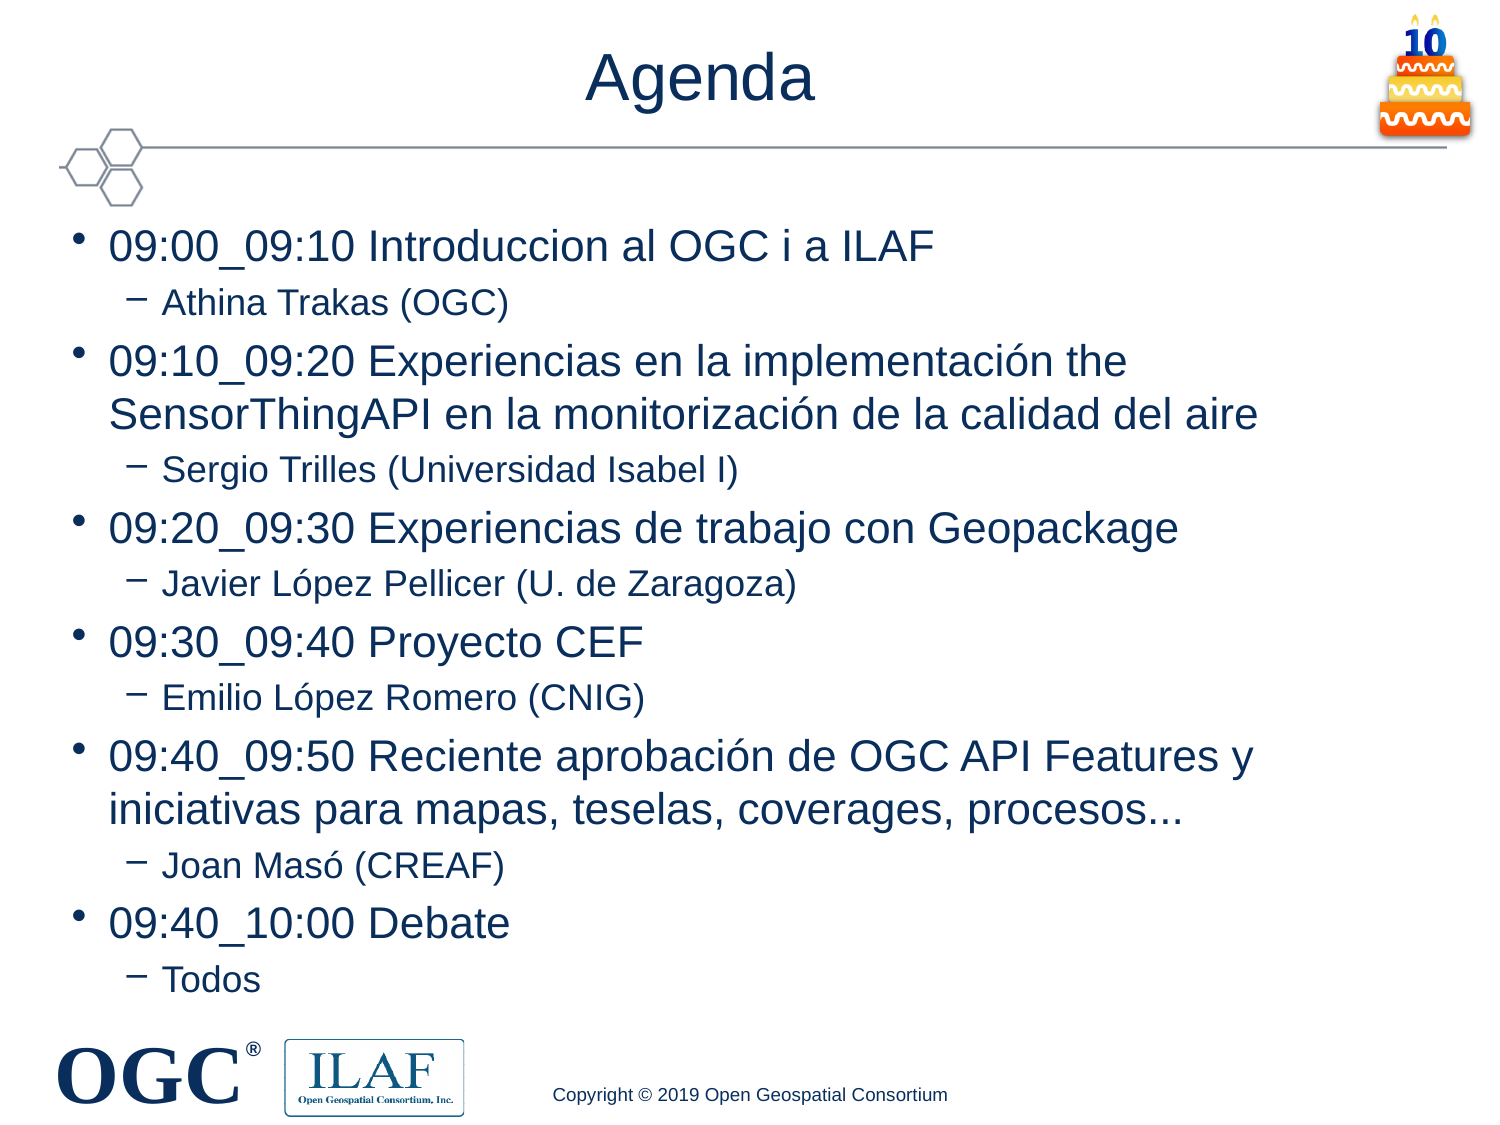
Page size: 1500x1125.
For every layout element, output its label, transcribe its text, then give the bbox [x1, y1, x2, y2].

footer Copyright © 2019 Open Geospatial Consortium [487, 1074, 1013, 1113]
title Agenda [37, 22, 1363, 136]
list 09:00_09:10 Introduccion al OGC i a ILAF Athina Trakas (OGC) 09:10_09:20 Experiencias en la implementación the SensorThingAPI en la monitorización de la calidad del aire Sergio Trilles (Universidad Isabel I) 09:20_09:30 Experiencias de trabajo con Geopackage Javier López Pellicer (U. de Zaragoza) 09:30_09:40 Proyecto CEF Emilio López Romero (CNIG) 09:40_09:50 Reciente aprobación de OGC API Features y iniciativas para mapas, teselas, coverages, procesos... Joan Masó (CREAF) 09:40_10:00 Debate Todos [56, 209, 1445, 1013]
picture [59, 0, 1500, 208]
